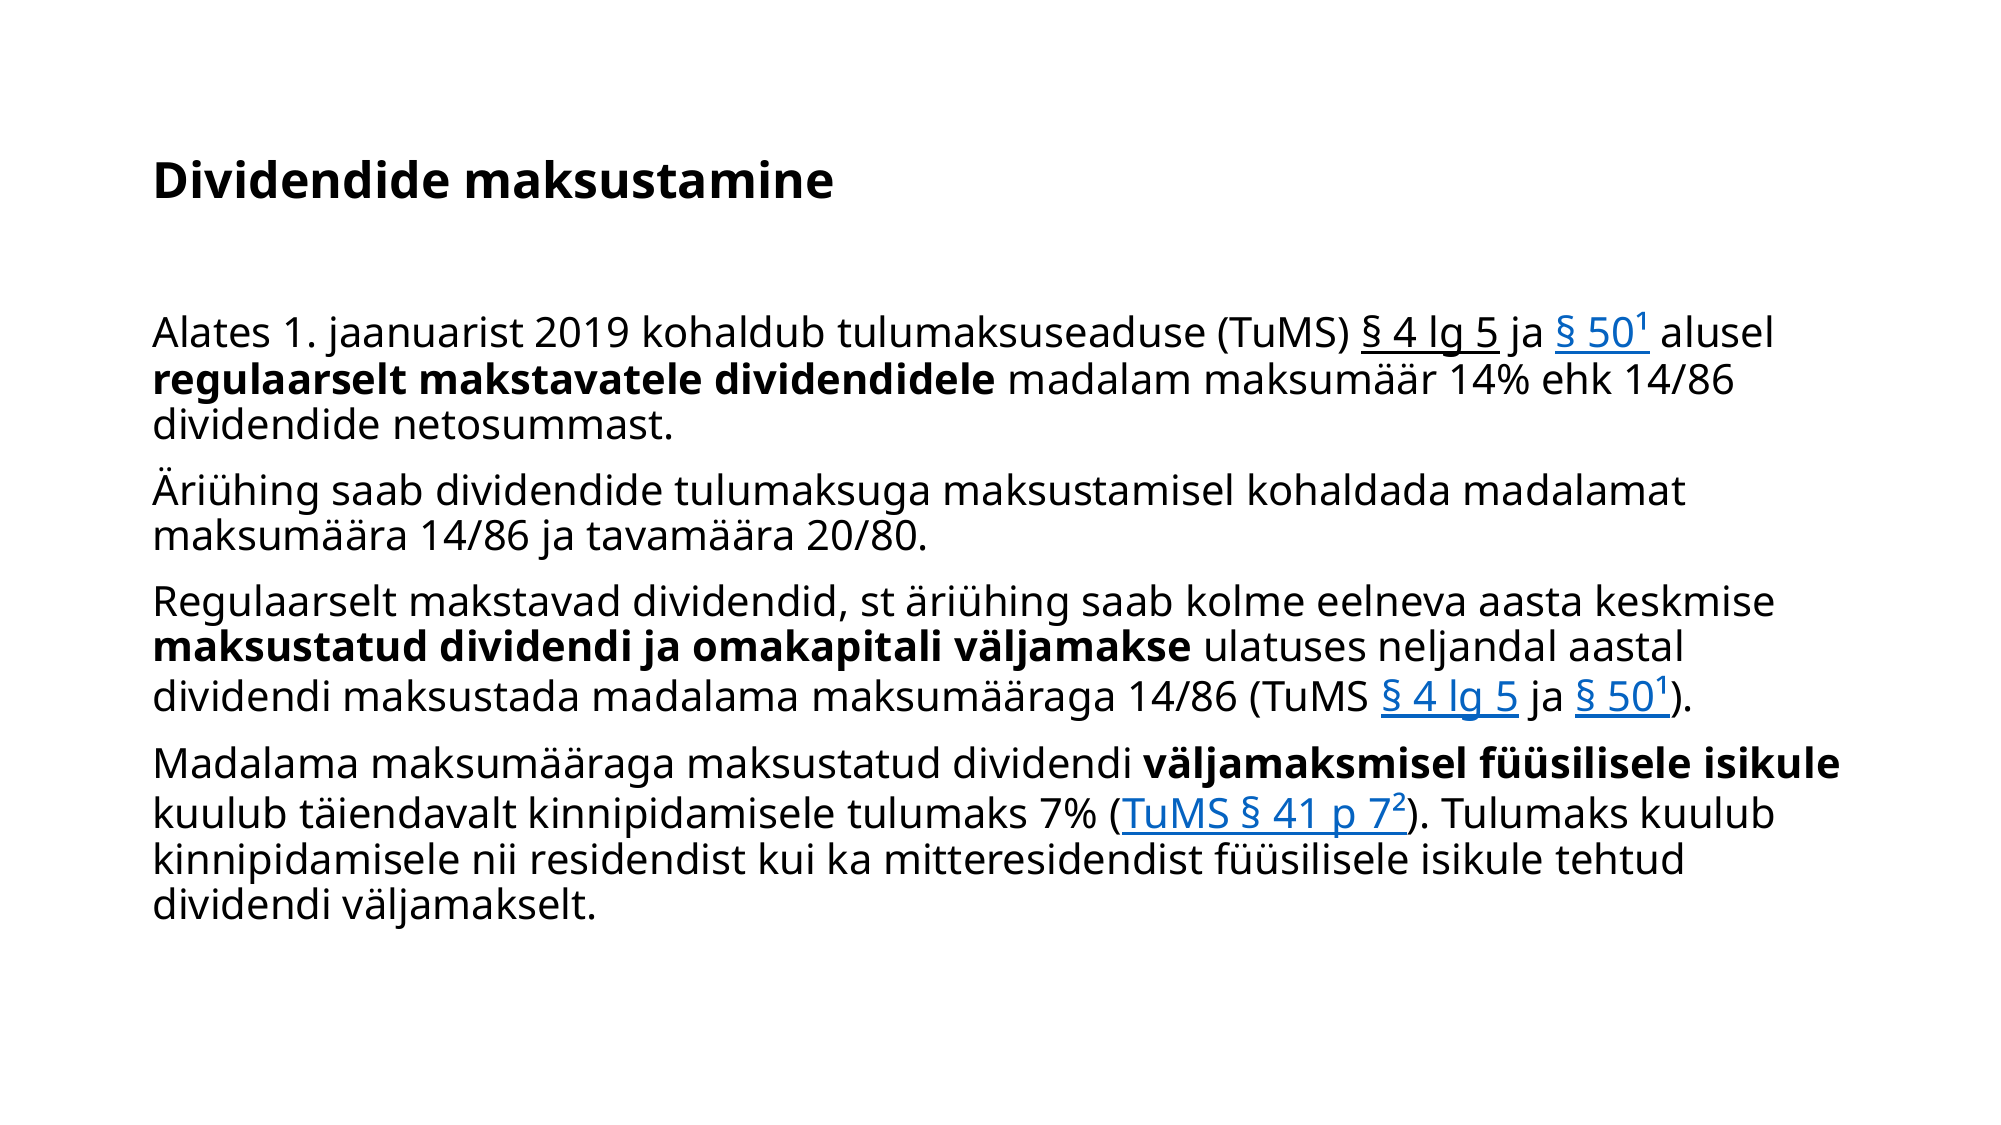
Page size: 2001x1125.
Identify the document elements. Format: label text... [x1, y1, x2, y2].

list Alates 1. jaanuarist 2019 kohaldub tulumaksuseaduse (TuMS) § 4 lg 5 ja § 50¹ alusel regulaarselt makstavatele dividendidele madalam maksumäär 14% ehk 14/86 dividendide netosummast. Äriühing saab dividendide tulumaksuga maksustamisel kohaldada madalamat maksumäära 14/86 ja tavamäära 20/80. Regulaarselt makstavad dividendid, st äriühing saab kolme eelneva aasta keskmise maksustatud dividendi ja omakapitali väljamakse ulatuses neljandal aastal dividendi maksustada madalama maksumääraga 14/86 (TuMS § 4 lg 5 ja § 50¹). Madalama maksumääraga maksustatud dividendi väljamaksmisel füüsilisele isikule kuulub täiendavalt kinnipidamisele tulumaks 7% (TuMS § 41 p 7²). Tulumaks kuulub kinnipidamisele nii residendist kui ka mitteresidendist füüsilisele isikule tehtud dividendi väljamakselt. [137, 299, 1863, 1014]
title Dividendide maksustamine [137, 59, 1863, 278]
